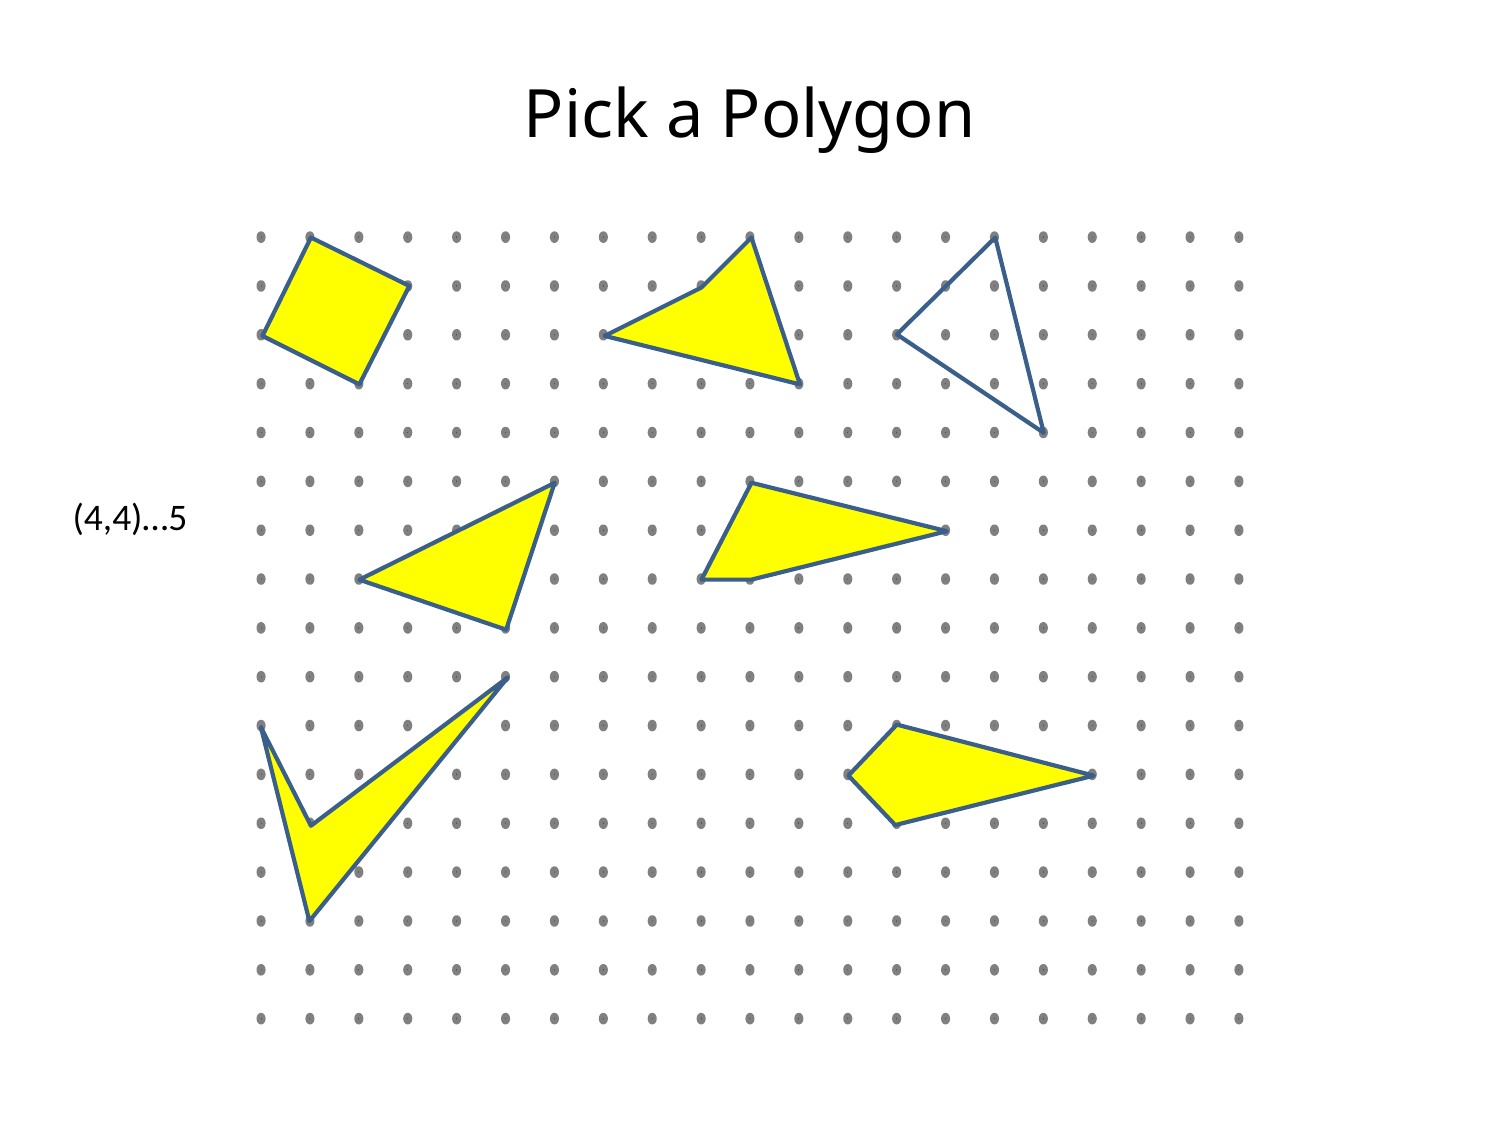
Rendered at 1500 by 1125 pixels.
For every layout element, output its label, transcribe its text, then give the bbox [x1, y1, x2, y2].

text_box (4,4)…5 [57, 485, 203, 545]
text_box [258, 233, 1242, 1023]
text_box Pick a Polygon [508, 62, 991, 158]
